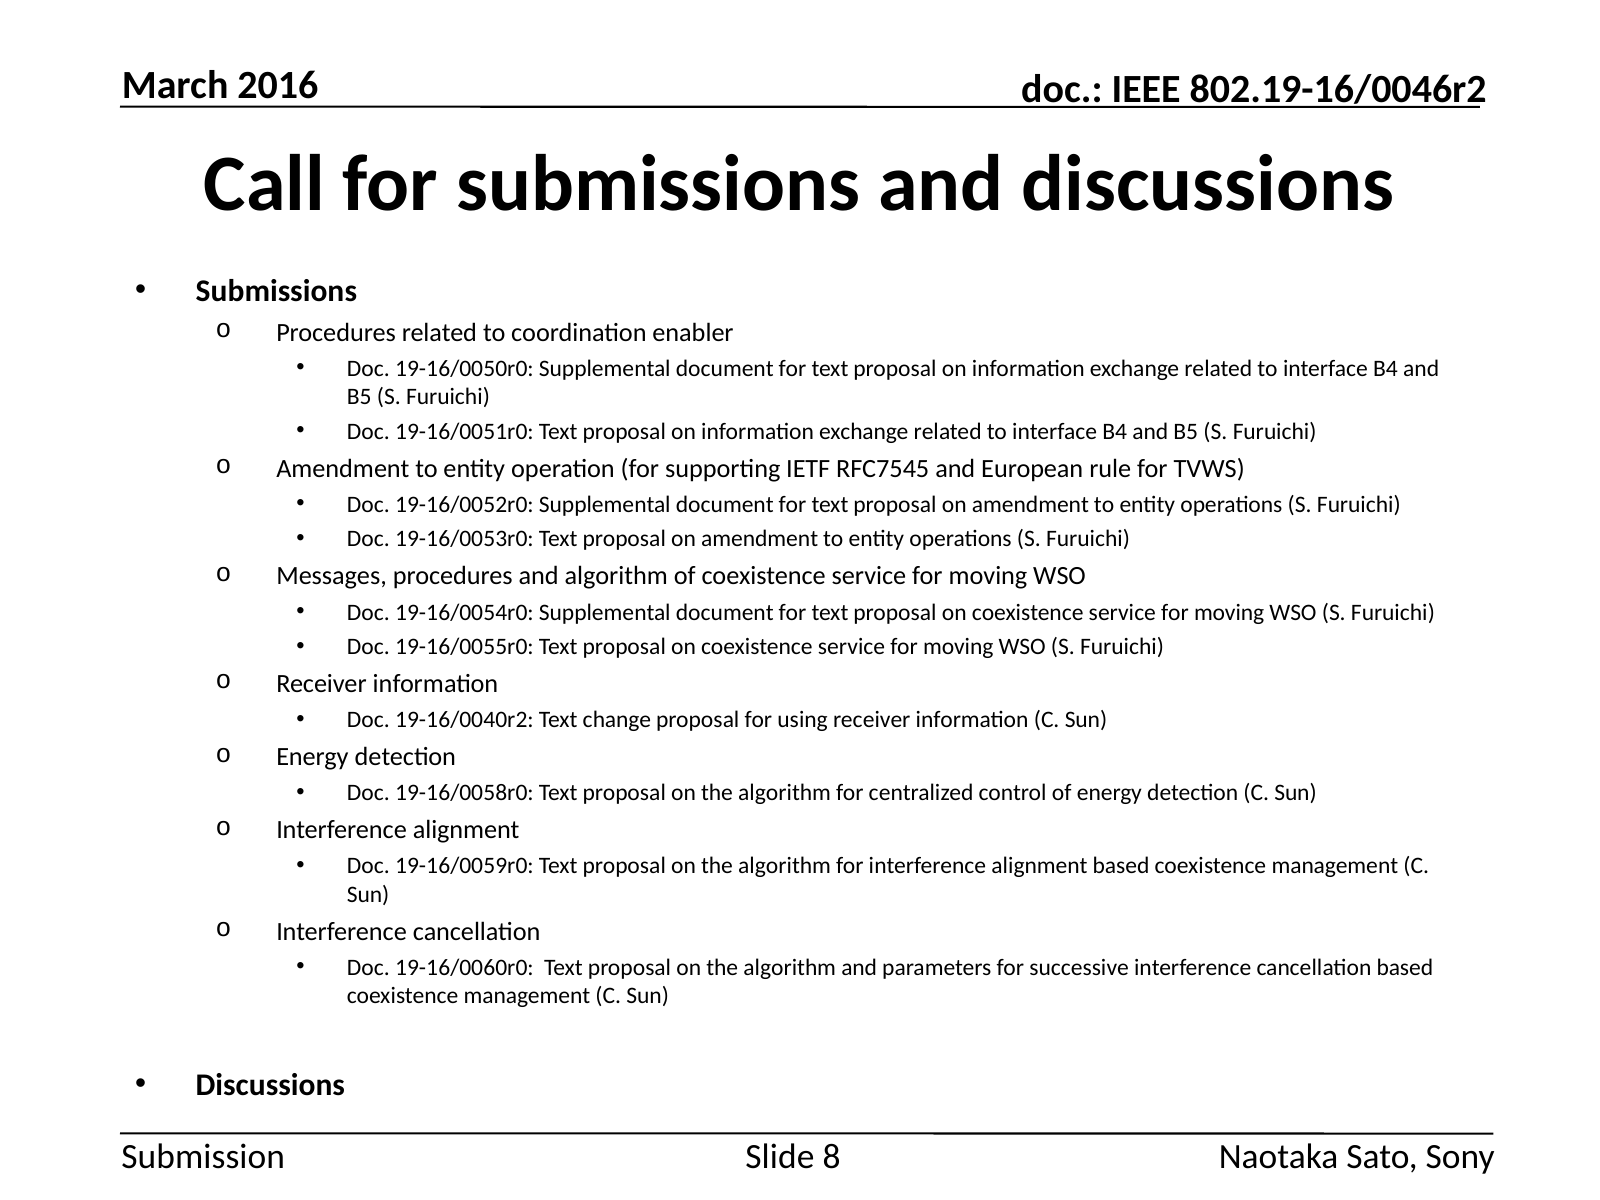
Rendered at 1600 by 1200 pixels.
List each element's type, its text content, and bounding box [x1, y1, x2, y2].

slide_number Slide 8 [733, 1132, 854, 1197]
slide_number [121, 58, 451, 107]
footer Naotaka Sato, Sony [937, 1132, 1495, 1174]
title Call for submissions and discussions [119, 119, 1480, 238]
list Submissions Procedures related to coordination enabler Doc. 19-16/0050r0: Supplemental document for text proposal on information exchange related to interface B4 and B5 (S. Furuichi) Doc. 19-16/0051r0: Text proposal on information exchange related to interface B4 and B5 (S. Furuichi) Amendment to entity operation (for supporting IETF RFC7545 and European rule for TVWS) Doc. 19-16/0052r0: Supplemental document for text proposal on amendment to entity operations (S. Furuichi) Doc. 19-16/0053r0: Text proposal on amendment to entity operations (S. Furuichi) Messages, procedures and algorithm of coexistence service for moving WSO Doc. 19-16/0054r0: Supplemental document for text proposal on coexistence service for moving WSO (S. Furuichi) Doc. 19-16/0055r0: Text proposal on coexistence service for moving WSO (S. Furuichi) Receiver information Doc. 19-16/0040r2: Text change proposal for using receiver information (C. Sun) Energy detection Doc. 19-16/0058r0: Text proposal on the algorithm for centralized control of energy detection (C. Sun) Interference alignment Doc. 19-16/0059r0: Text proposal on the algorithm for interference alignment based coexistence management (C. Sun) Interference cancellation Doc. 19-16/0060r0: Text proposal on the algorithm and parameters for successive interference cancellation based coexistence management (C. Sun) Discussions [119, 262, 1480, 1126]
